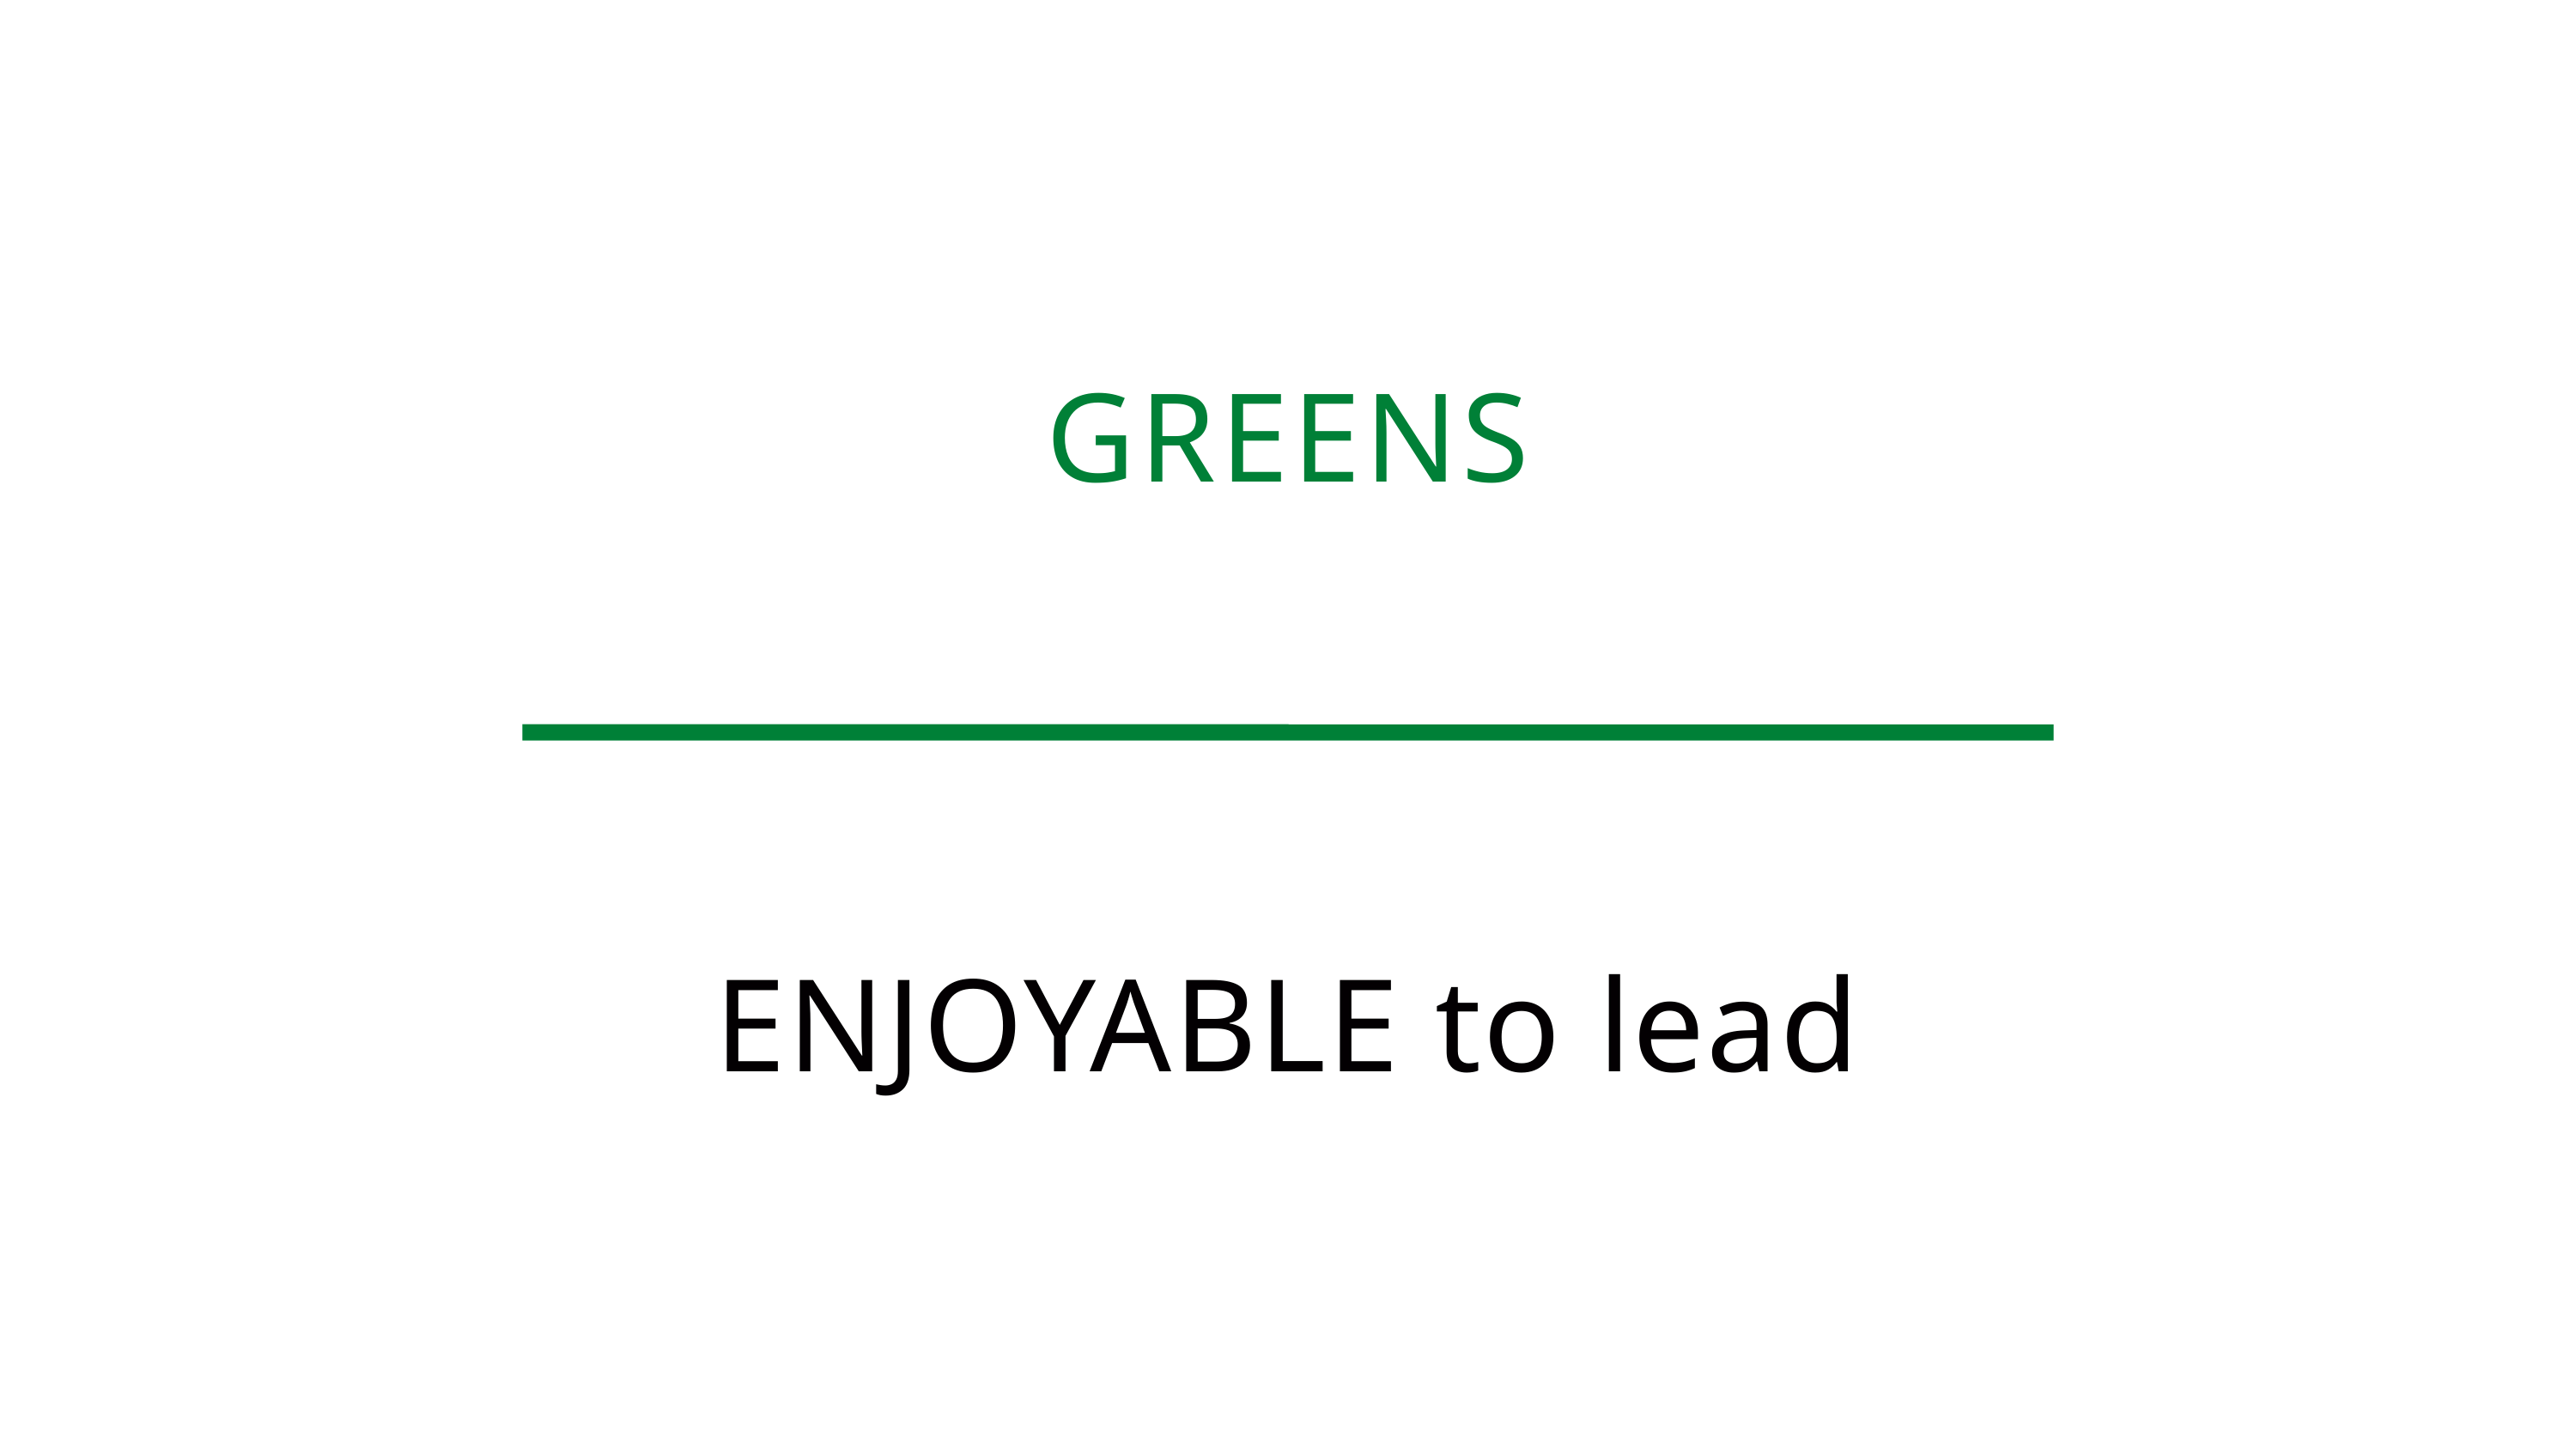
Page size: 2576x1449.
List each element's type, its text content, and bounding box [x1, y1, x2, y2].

text_box GREENS [696, 371, 1880, 506]
text_box ENJOYABLE to lead [691, 979, 1885, 1098]
